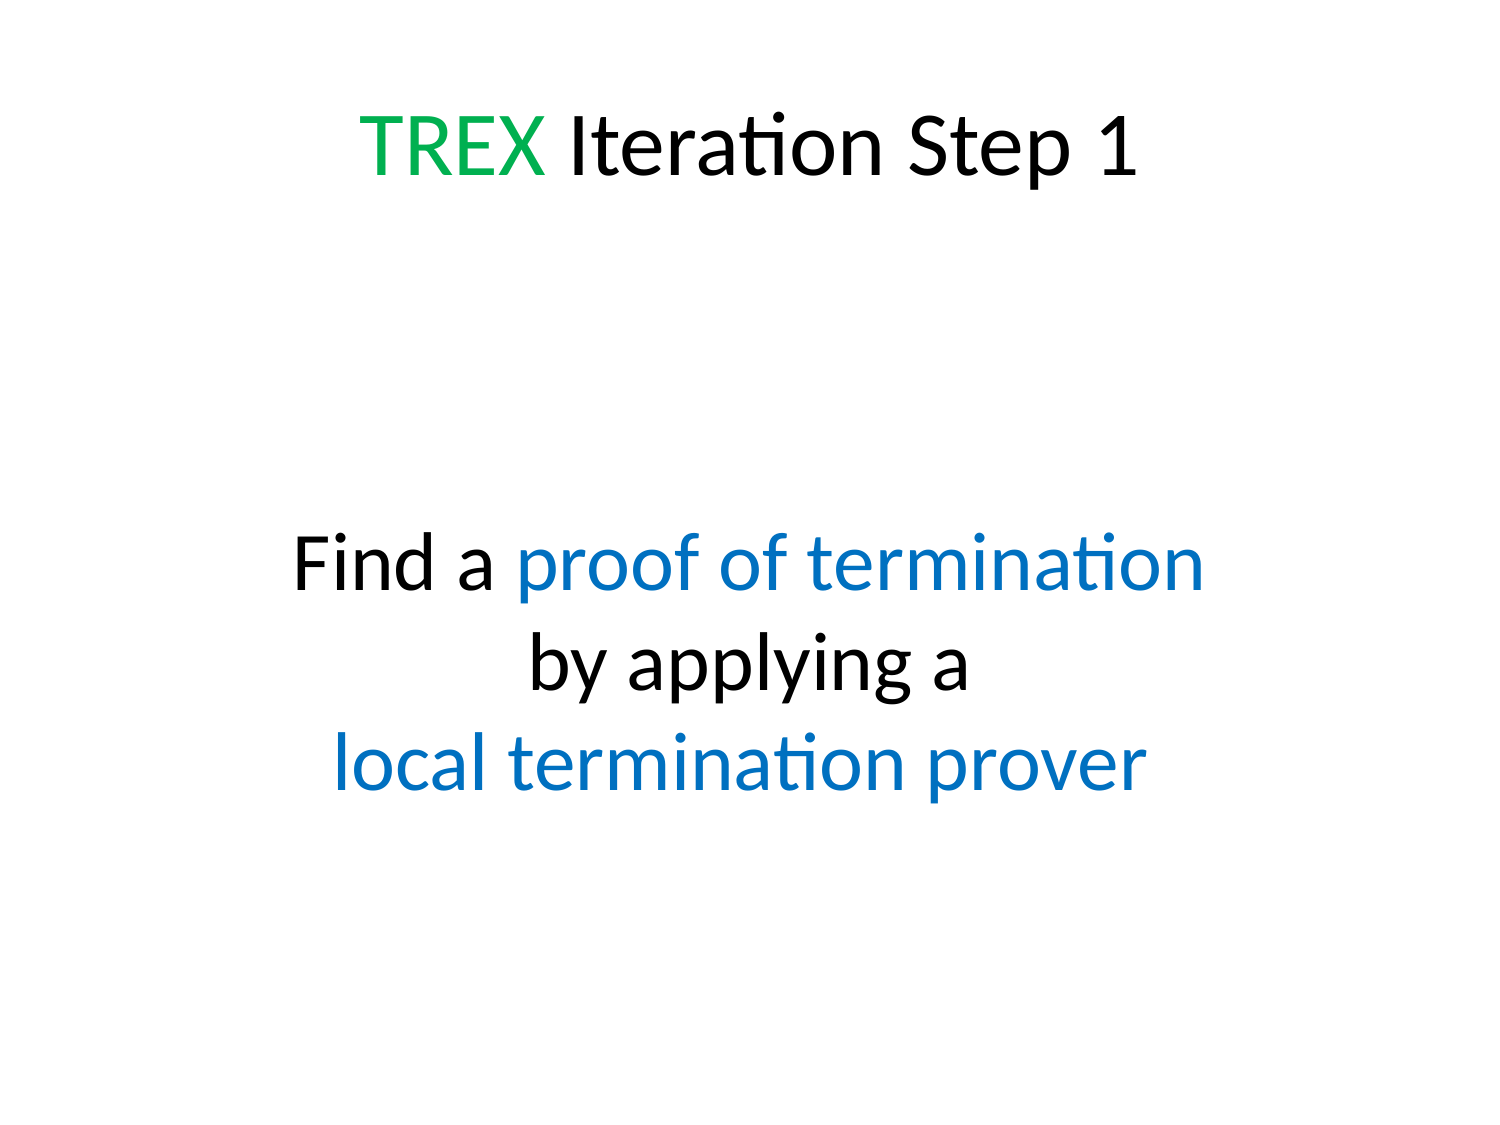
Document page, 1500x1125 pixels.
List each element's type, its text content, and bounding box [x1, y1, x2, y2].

title TREX Iteration Step 1 [75, 45, 1425, 233]
text_box Find a proof of termination by applying a local termination prover [212, 500, 1288, 815]
